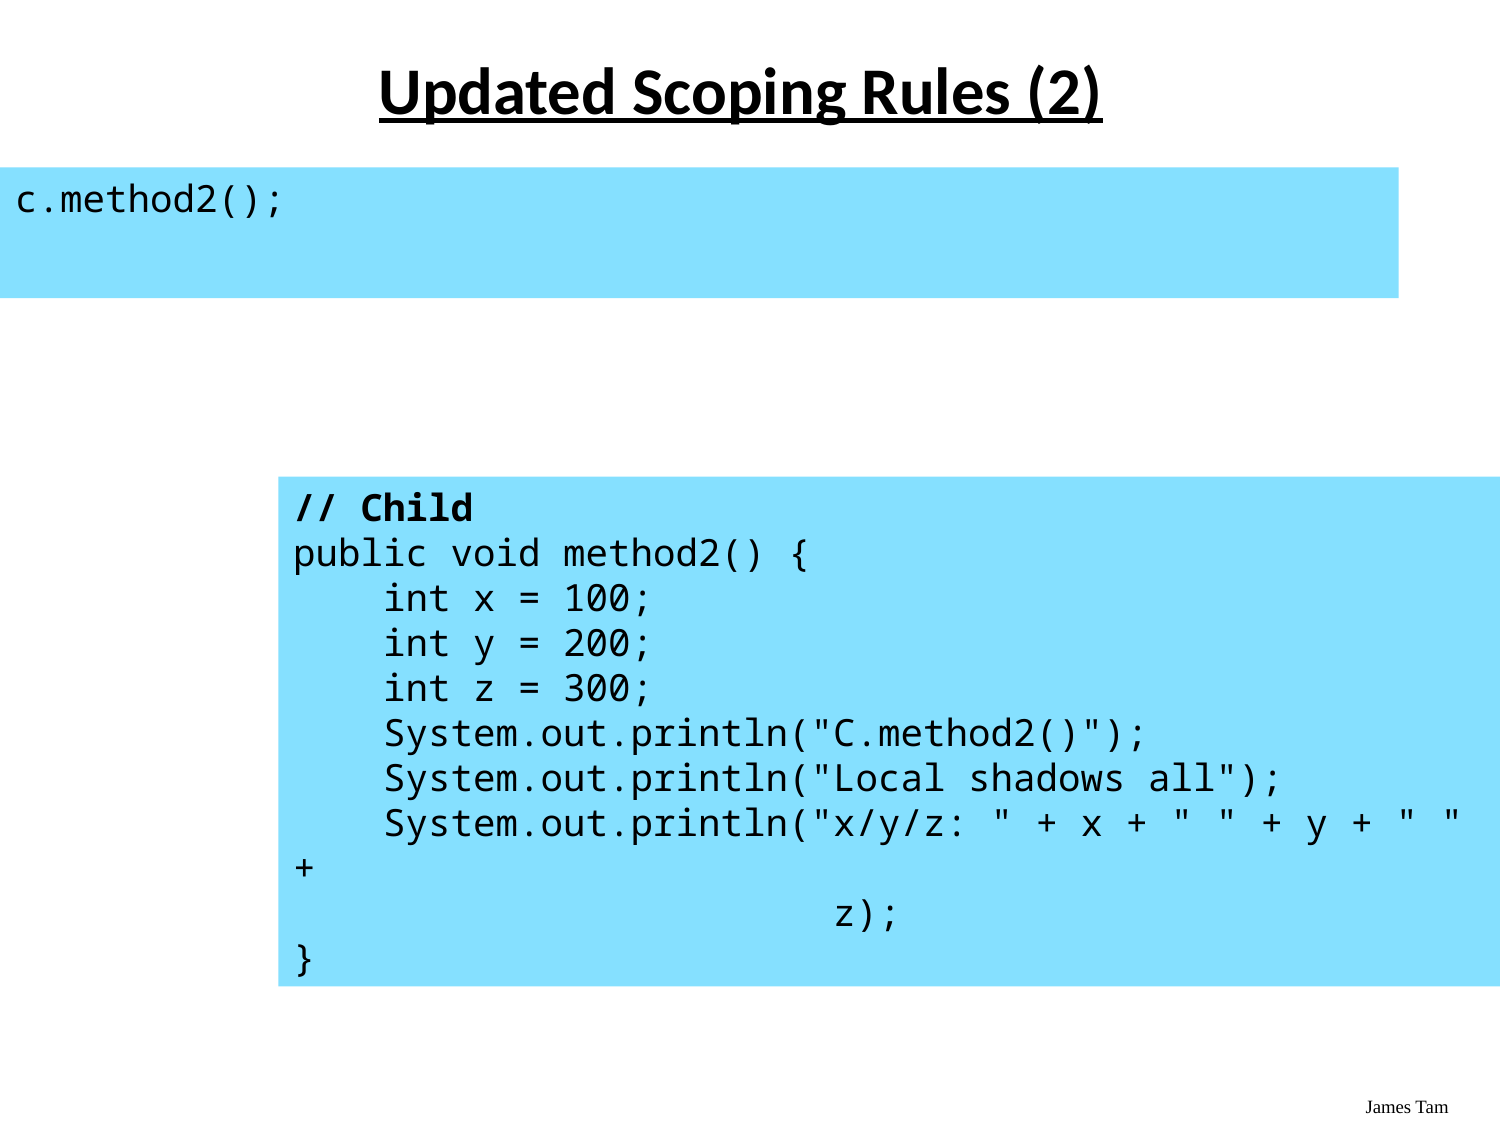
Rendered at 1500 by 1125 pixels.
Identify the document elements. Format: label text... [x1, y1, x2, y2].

text_box // Child public void method2() { int x = 100; int y = 200; int z = 300; System.out.println("C.method2()"); System.out.println("Local shadows all"); System.out.println("x/y/z: " + x + " " + y + " " + z); } [278, 476, 1500, 987]
list c.method2(); [0, 167, 1399, 299]
title Updated Scoping Rules (2) [70, 49, 1411, 136]
